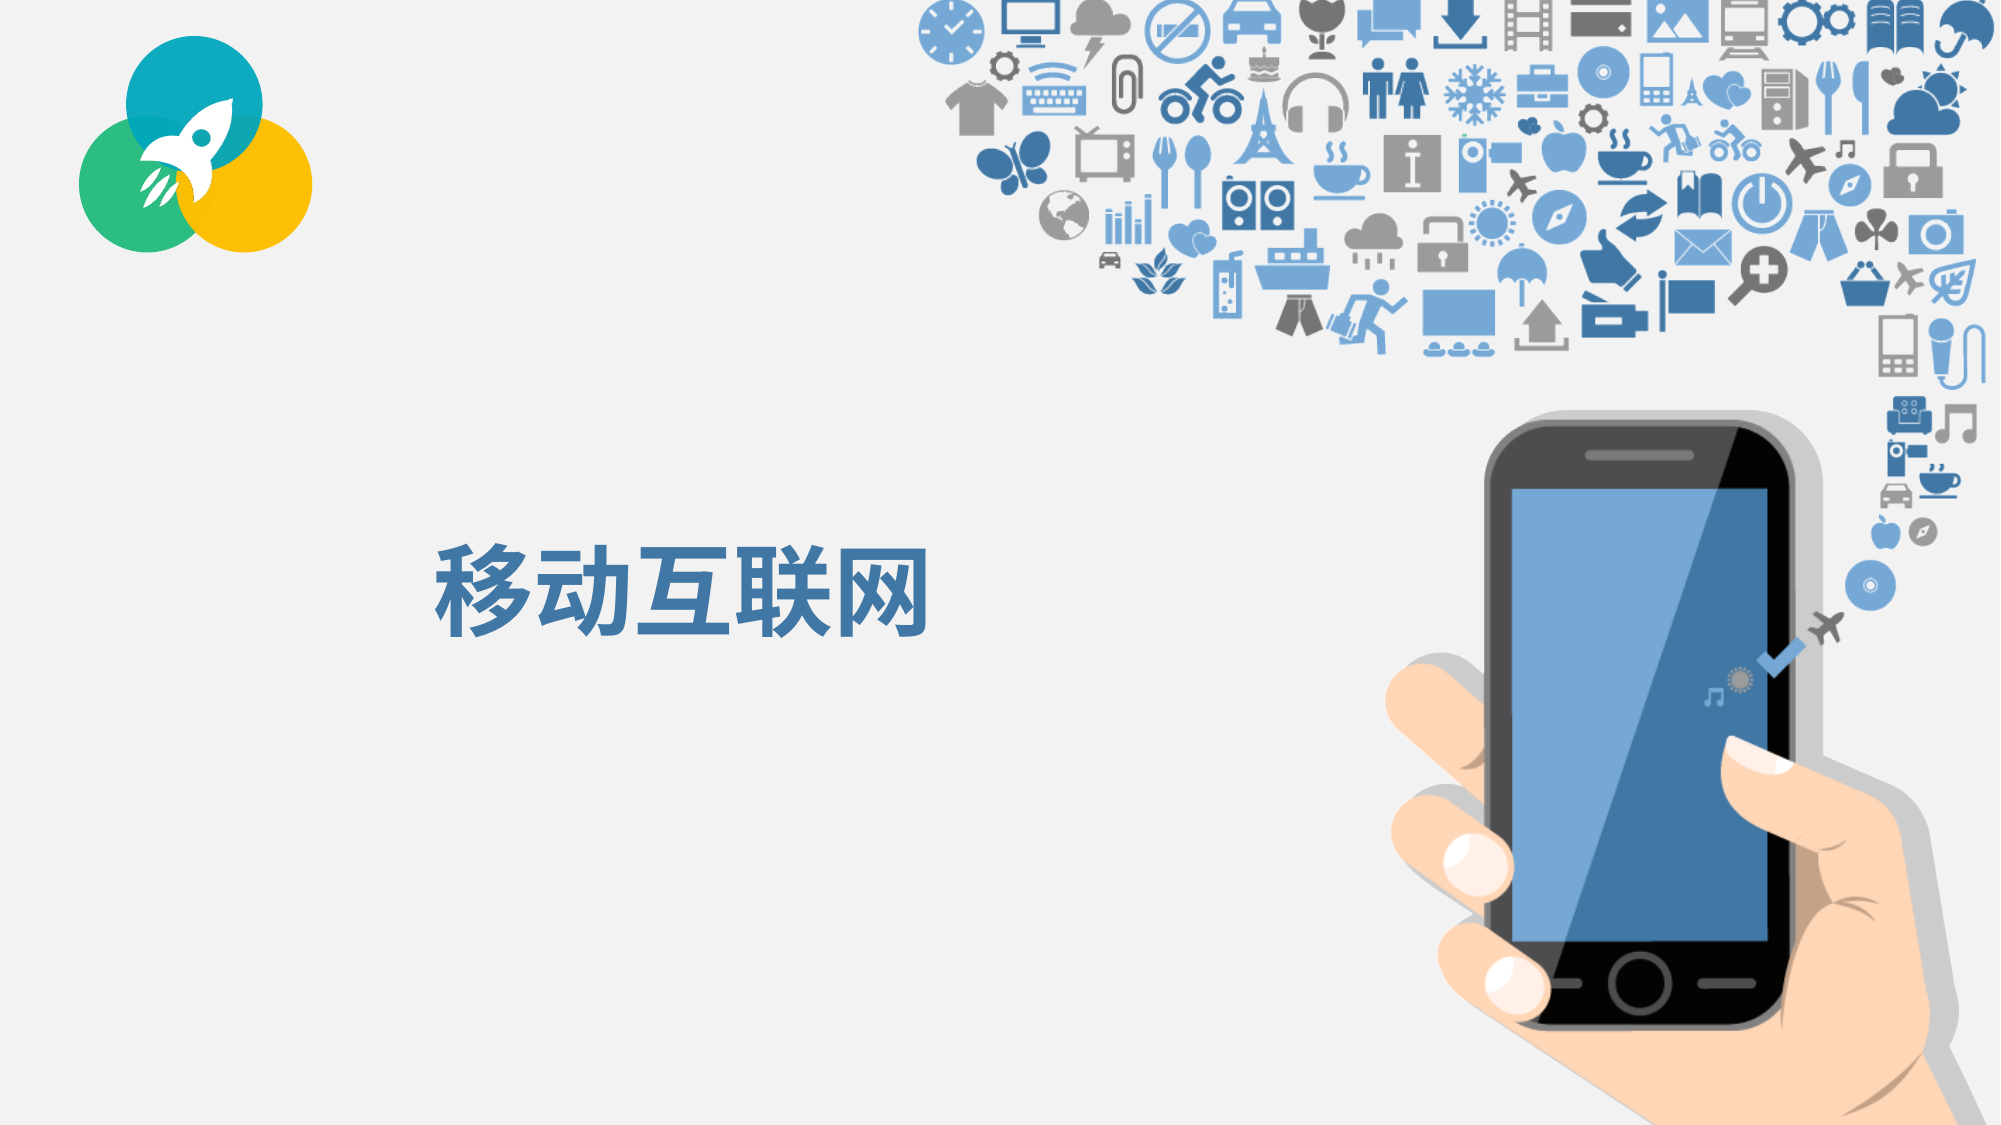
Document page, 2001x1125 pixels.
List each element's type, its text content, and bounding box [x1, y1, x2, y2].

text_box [78, 35, 313, 253]
text_box 移动互联网 [165, 528, 892, 649]
picture [892, 0, 2000, 1125]
